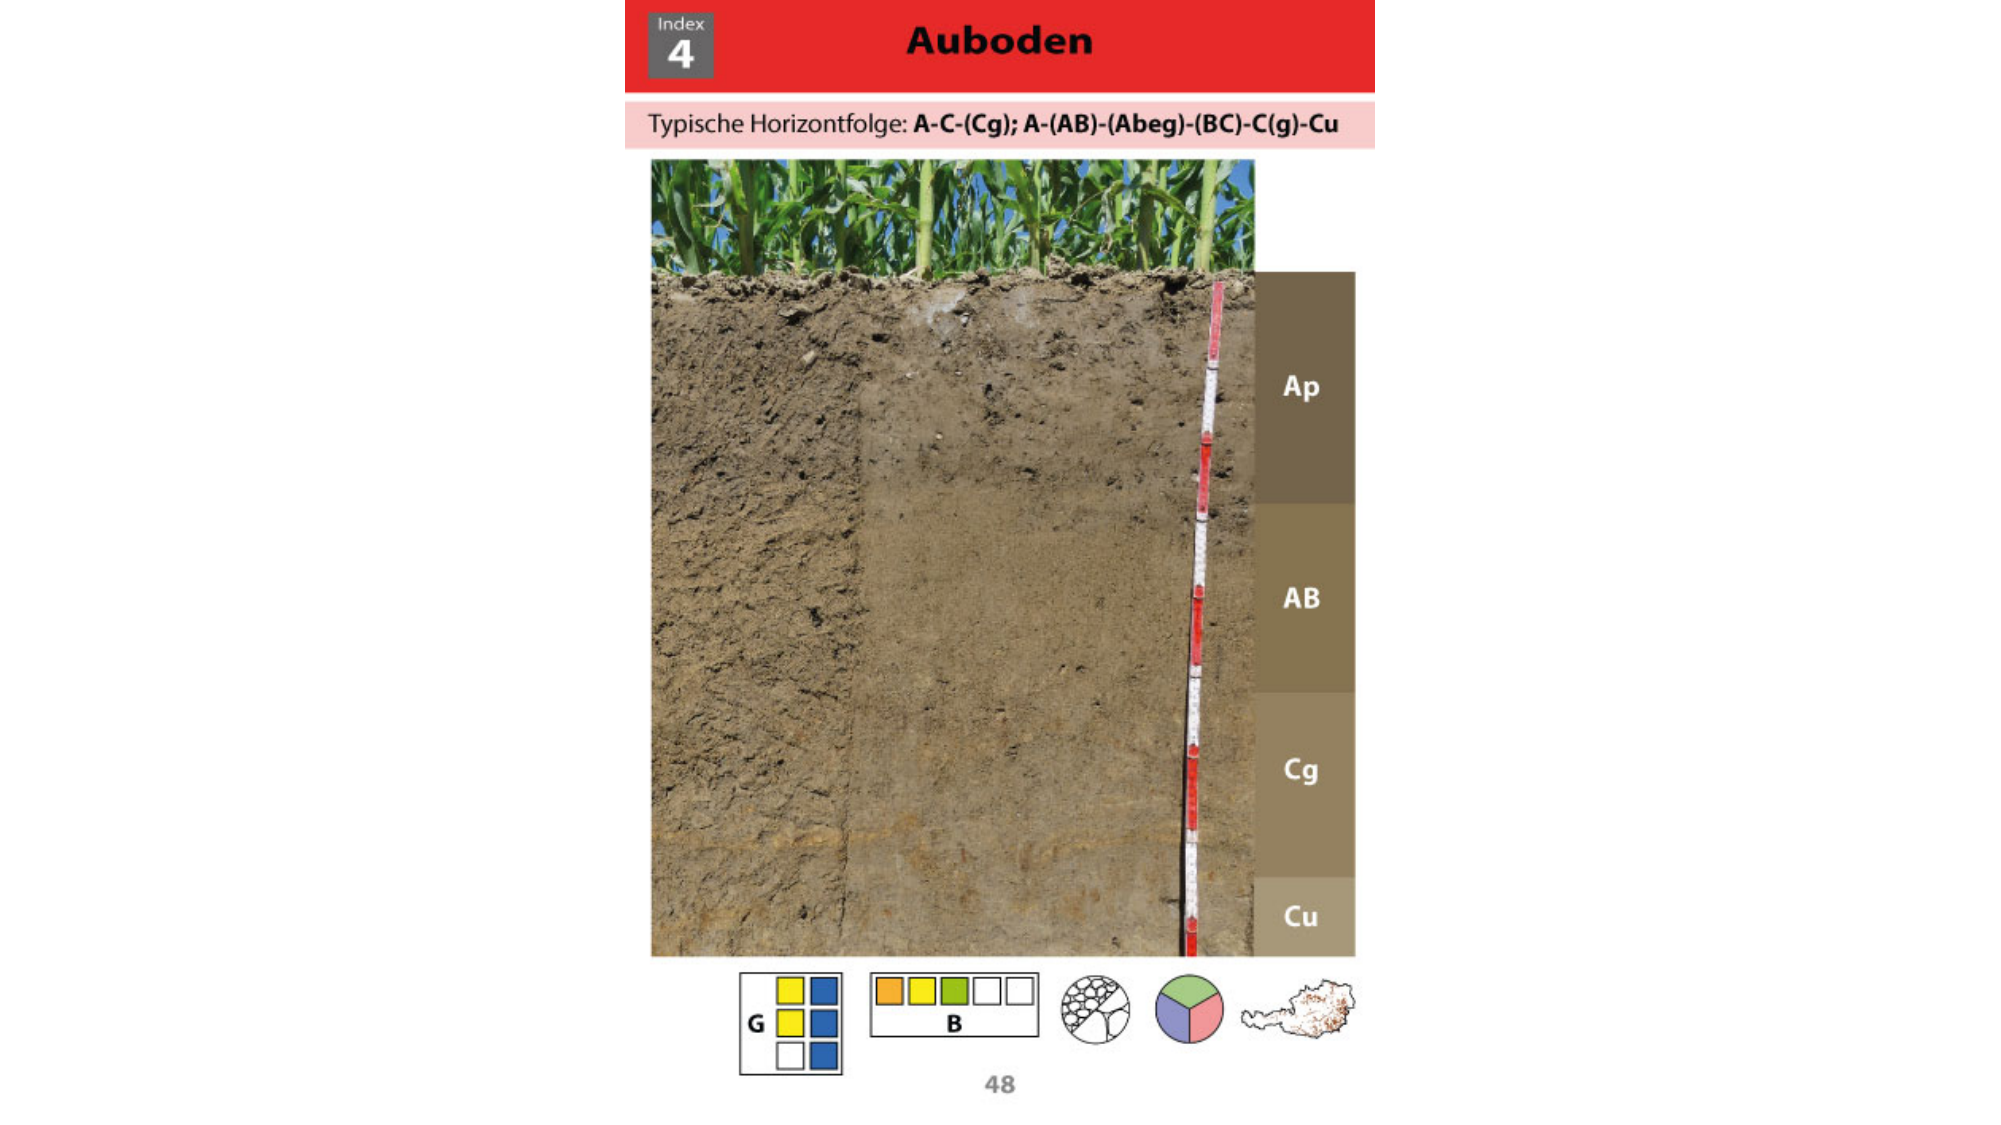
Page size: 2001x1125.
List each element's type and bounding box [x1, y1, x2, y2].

picture [625, 0, 1375, 1125]
